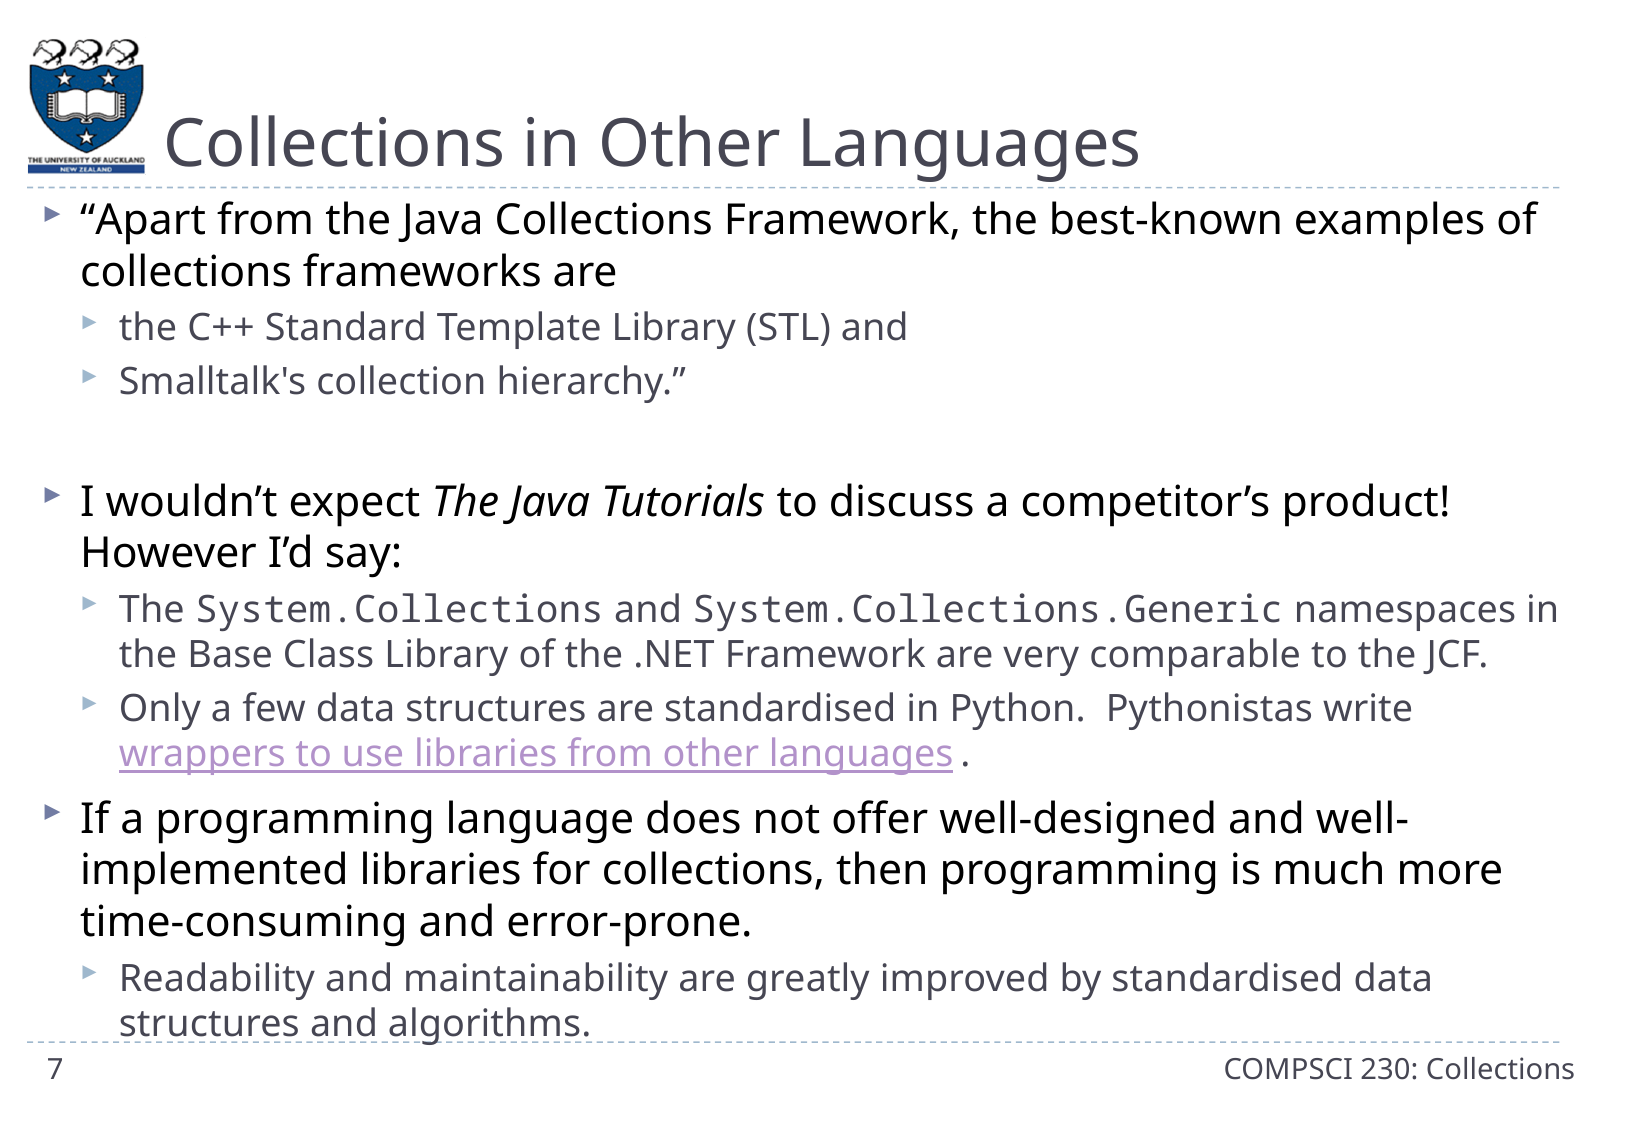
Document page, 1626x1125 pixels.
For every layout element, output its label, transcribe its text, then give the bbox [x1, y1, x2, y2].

picture [27, 37, 146, 175]
title Collections in Other Languages [148, 24, 1582, 184]
list “Apart from the Java Collections Framework, the best-known examples of collections frameworks are the C++ Standard Template Library (STL) and Smalltalk's collection hierarchy.” I wouldn’t expect The Java Tutorials to discuss a competitor’s product! However I’d say: The System.Collections and System.Collections.Generic namespaces in the Base Class Library of the .NET Framework are very comparable to the JCF. Only a few data structures are standardised in Python. Pythonistas write wrappers to use libraries from other languages. If a programming language does not offer well-designed and well-implemented libraries for collections, then programming is much more time-consuming and error-prone. Readability and maintainability are greatly improved by standardised data structures and algorithms. [27, 184, 1585, 1055]
slide_number COMPSCI 230: Collections [1183, 1042, 1591, 1103]
slide_number 7 [32, 1055, 385, 1103]
